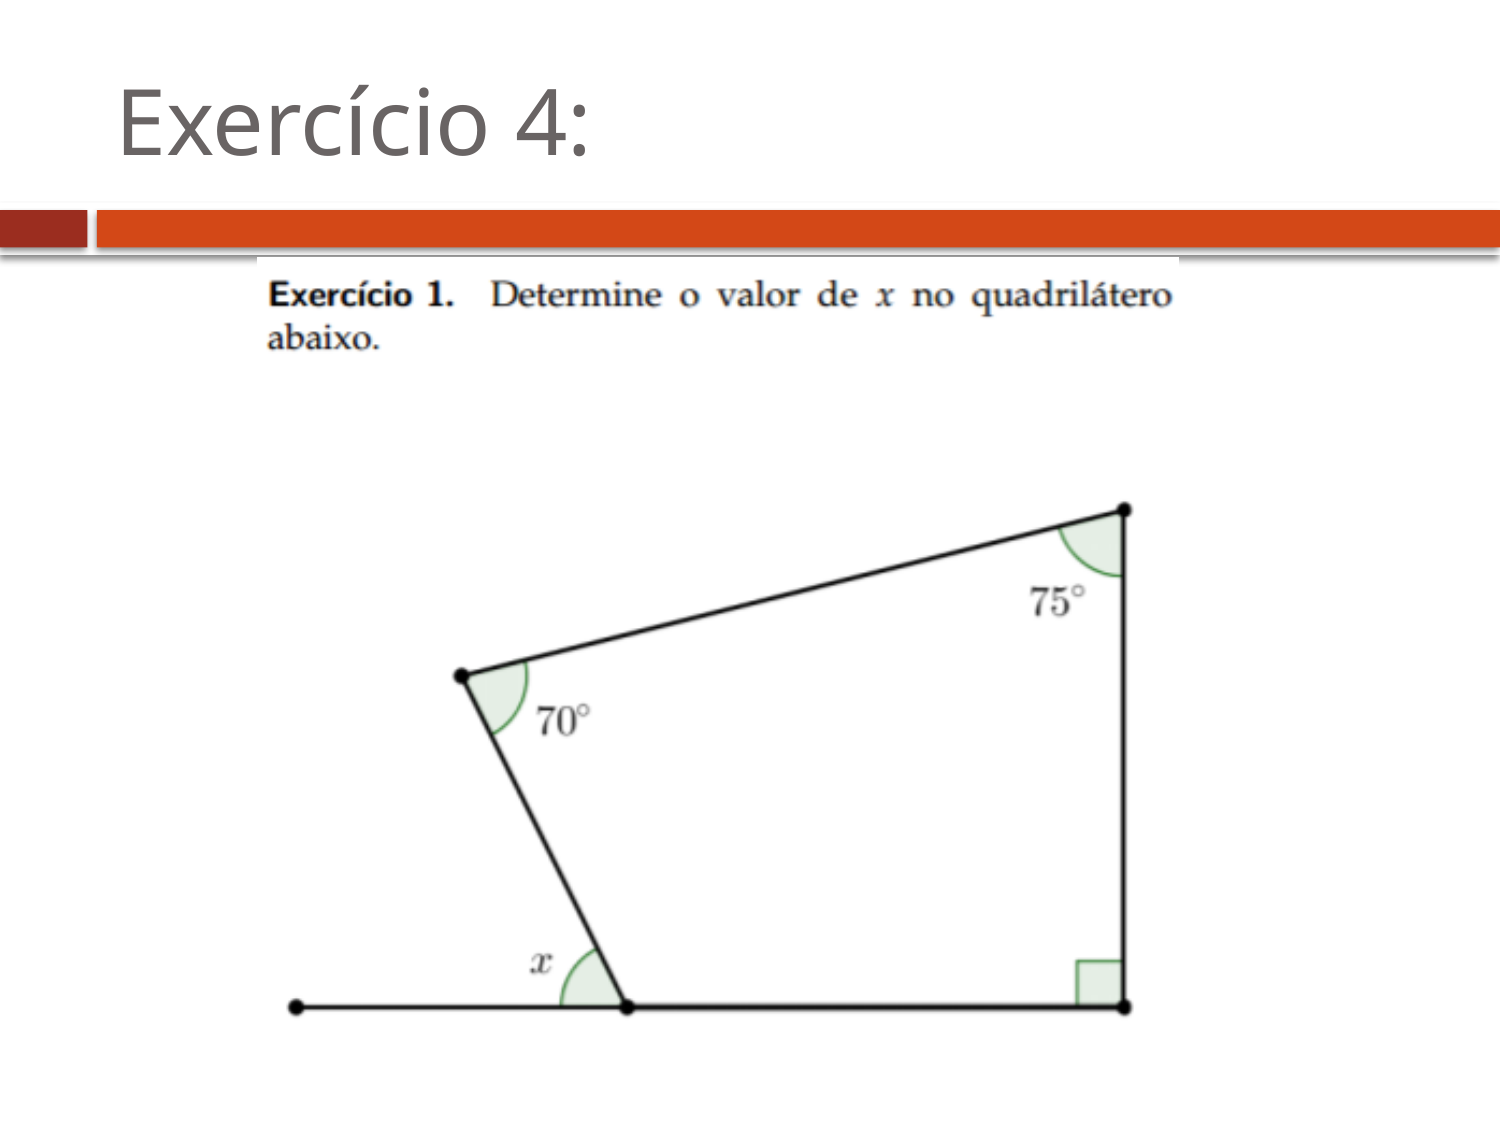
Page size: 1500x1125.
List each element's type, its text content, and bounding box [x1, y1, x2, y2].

title Exercício 4: [100, 37, 1438, 200]
picture [257, 257, 1180, 1068]
